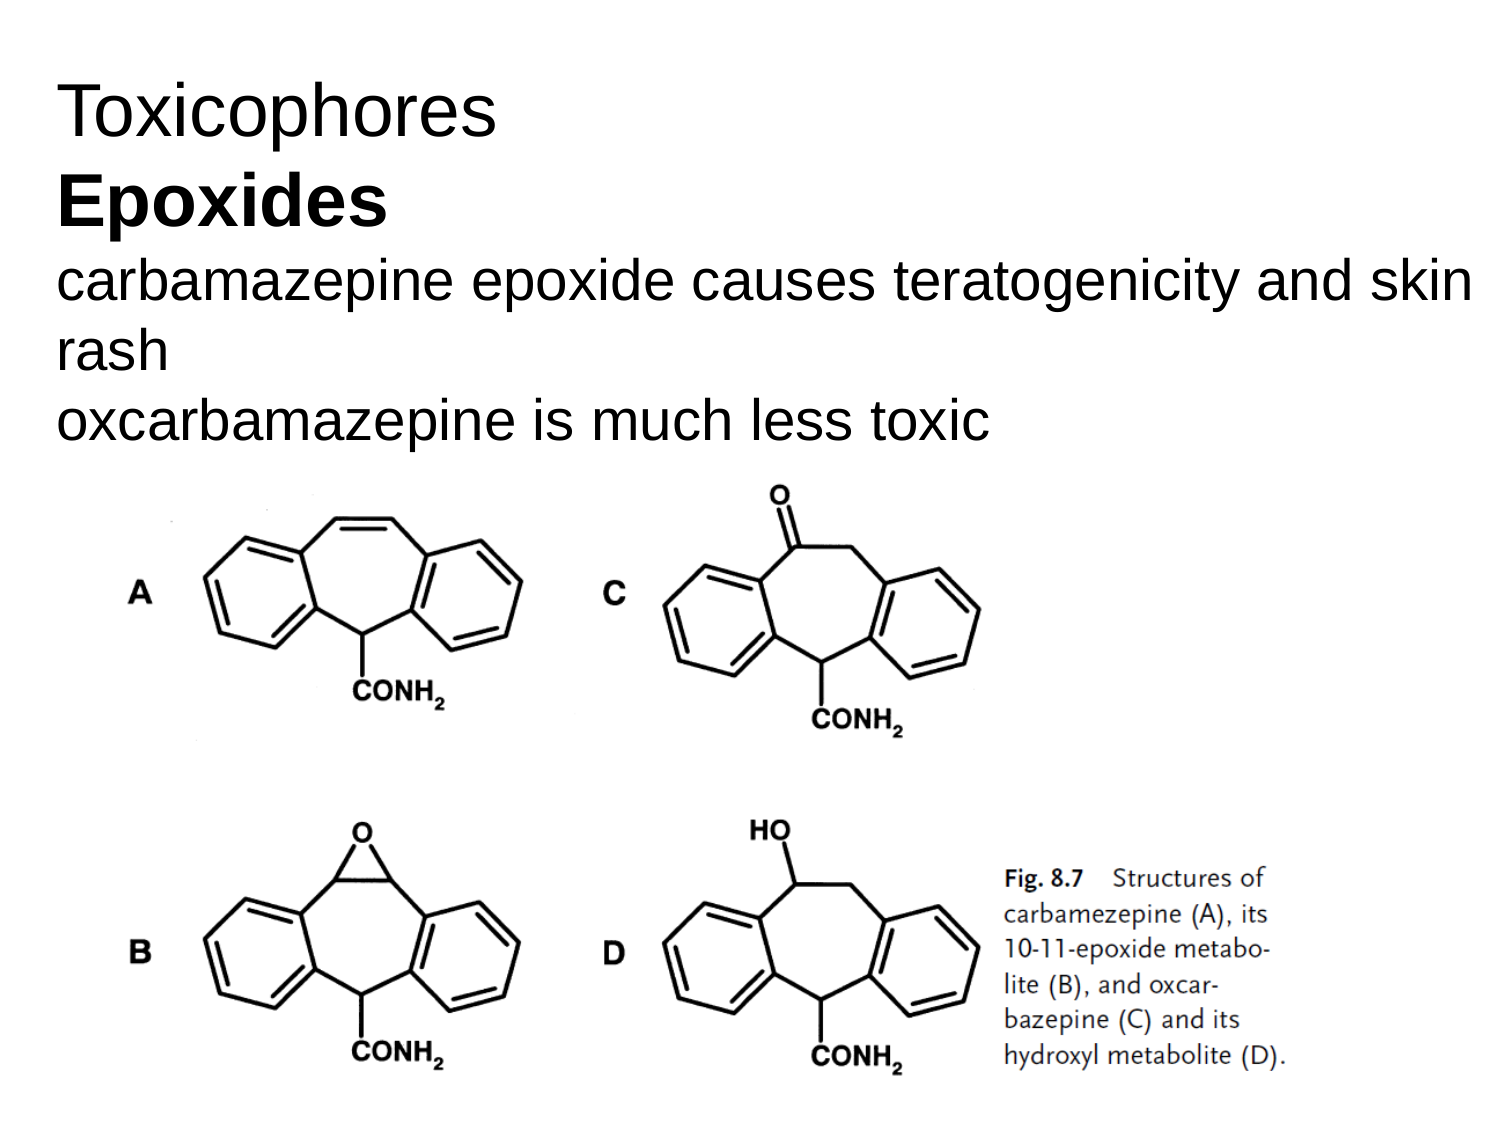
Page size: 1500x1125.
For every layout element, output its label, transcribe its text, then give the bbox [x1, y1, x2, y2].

text_box Toxicophores Epoxides carbamazepine epoxide causes teratogenicity and skin rash oxcarbamazepine is much less toxic [41, 54, 1500, 460]
picture [64, 463, 1294, 1093]
